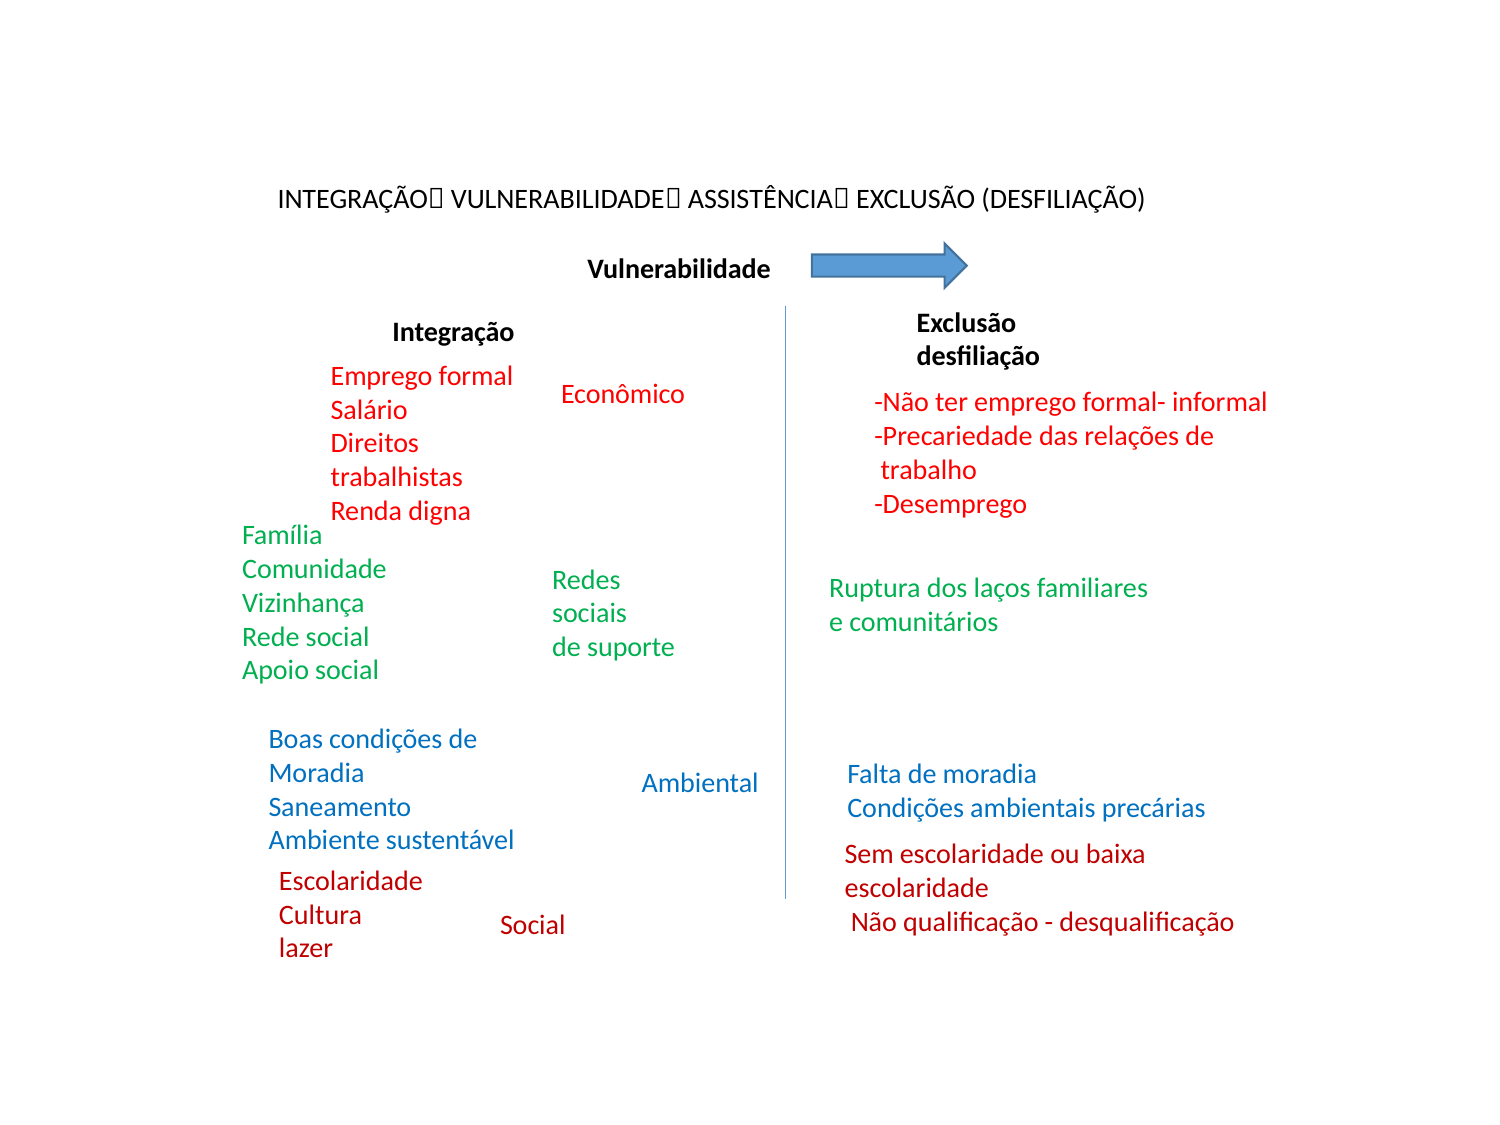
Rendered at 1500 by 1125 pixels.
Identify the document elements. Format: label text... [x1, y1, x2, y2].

text_box Sem escolaridade ou baixa escolaridade Não qualificação - desqualificação [829, 828, 1307, 944]
text_box Redes sociais de suporte [537, 553, 700, 670]
text_box Falta de moradia Condições ambientais precárias [832, 748, 1222, 828]
text_box Integração [377, 305, 582, 355]
text_box Ambiental [626, 757, 774, 806]
text_box Social [485, 899, 587, 948]
text_box [810, 240, 969, 291]
text_box Escolaridade Cultura lazer [264, 854, 439, 971]
text_box Econômico [546, 367, 756, 417]
text_box Vulnerabilidade [572, 243, 839, 292]
text_box Exclusão desfiliação [901, 296, 1056, 376]
text_box INTEGRAÇÃO VULNERABILIDADE ASSISTÊNCIA EXCLUSÃO (DESFILIAÇÃO) [262, 172, 1255, 255]
text_box Emprego formal Salário Direitos trabalhistas Renda digna [315, 349, 542, 534]
text_box Boas condições de Moradia Saneamento Ambiente sustentável [253, 713, 556, 863]
text_box -Não ter emprego formal- informal -Precariedade das relações de trabalho -Desemprego [859, 376, 1284, 560]
text_box Ruptura dos laços familiares e comunitários [814, 562, 1164, 645]
text_box Família Comunidade Vizinhança Rede social Apoio social [227, 509, 520, 693]
